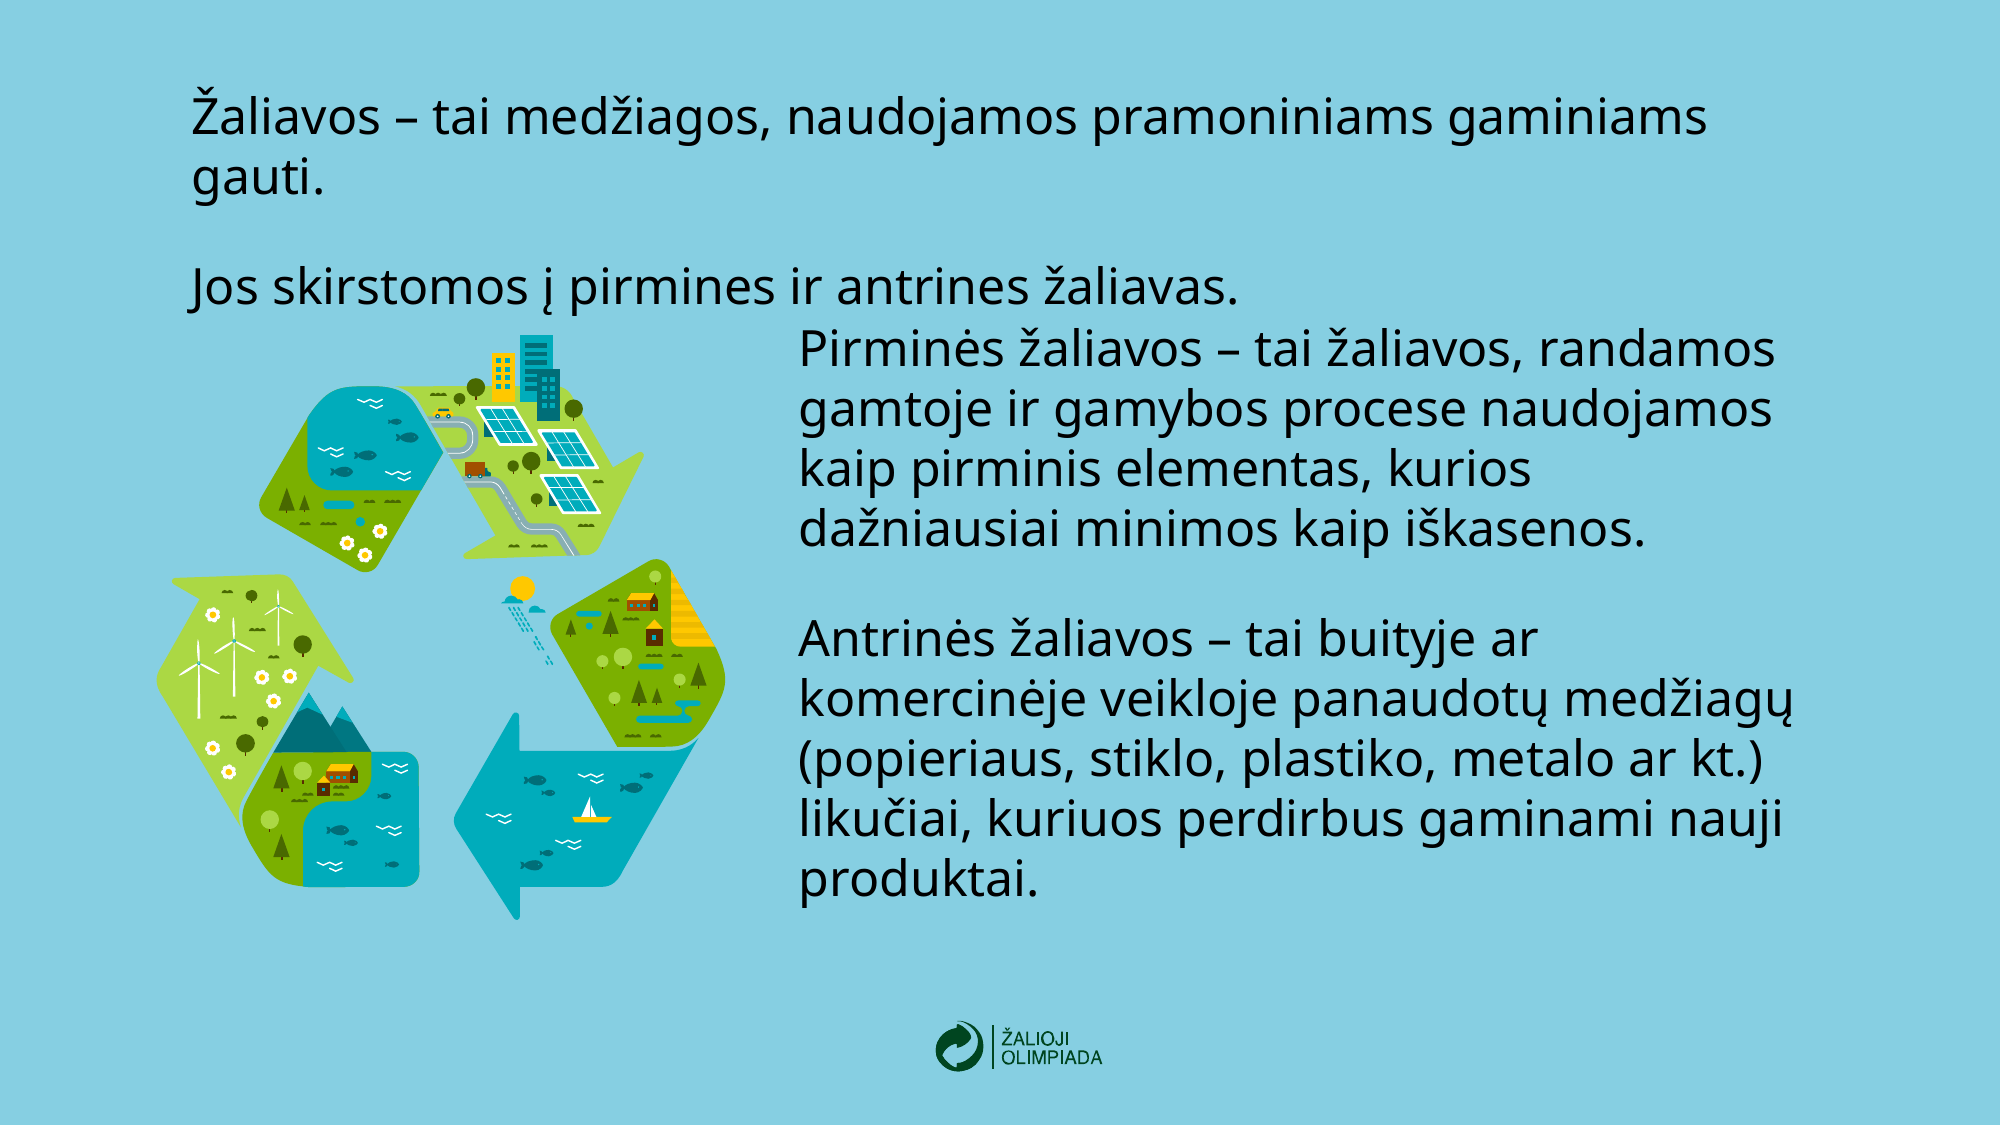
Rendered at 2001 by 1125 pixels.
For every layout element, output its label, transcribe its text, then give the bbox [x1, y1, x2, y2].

picture [156, 335, 726, 921]
picture [935, 1019, 1104, 1072]
text_box Pirminės žaliavos – tai žaliavos, randamos gamtoje ir gamybos procese naudojamos kaip pirminis elementas, kurios dažniausiai minimos kaip iškasenos. Antrinės žaliavos – tai buityje ar komercinėje veikloje panaudotų medžiagų (popieriaus, stiklo, plastiko, metalo ar kt.) likučiai, kuriuos perdirbus gaminami nauji produktai. [708, 309, 1811, 734]
text_box Žaliavos – tai medžiagos, naudojamos pramoniniams gaminiams gauti. Jos skirstomos į pirmines ir antrines žaliavas. [101, 76, 1822, 262]
